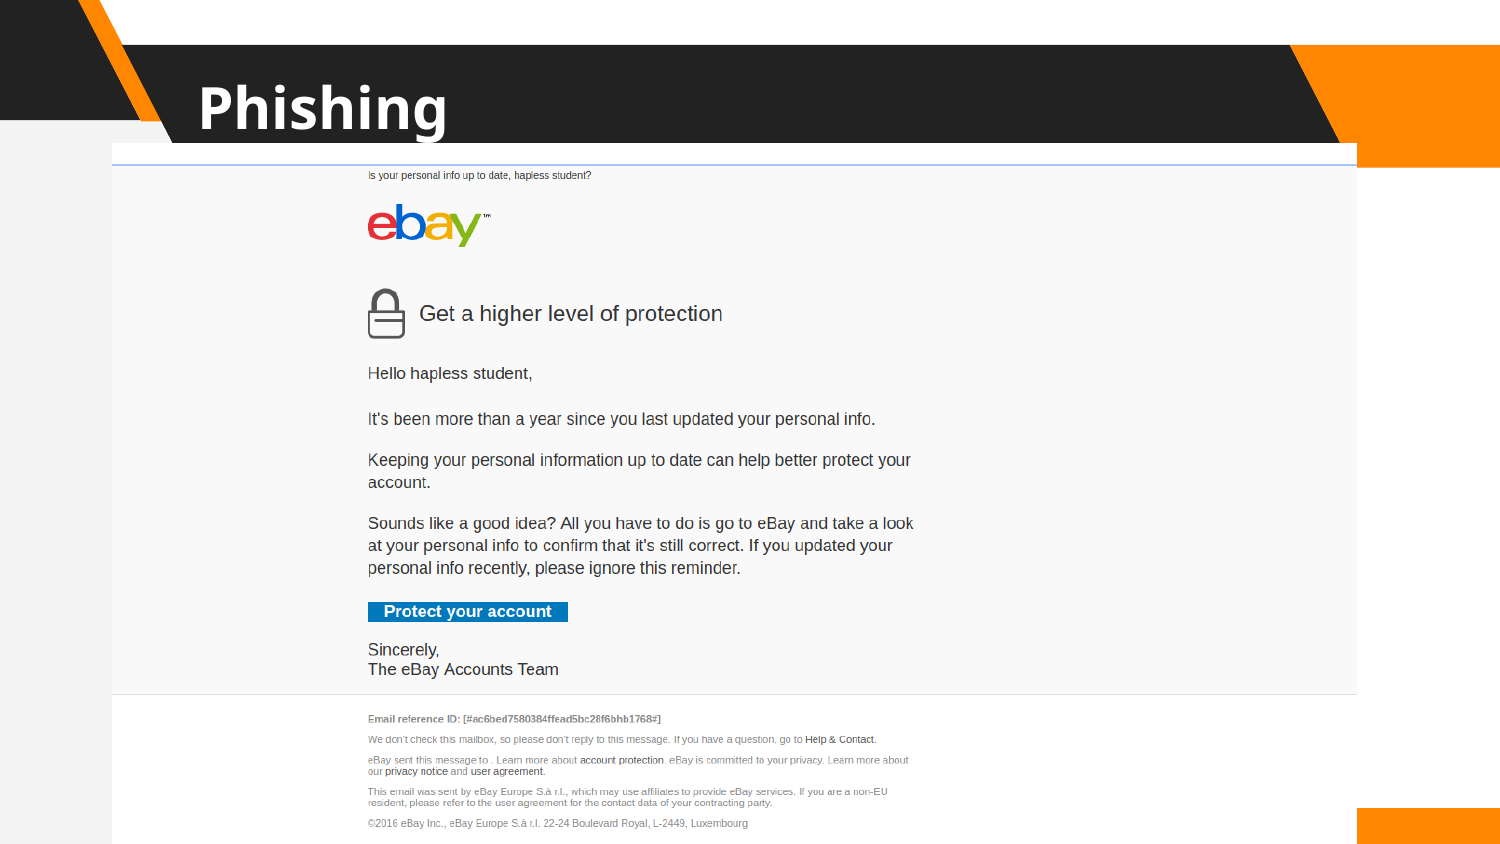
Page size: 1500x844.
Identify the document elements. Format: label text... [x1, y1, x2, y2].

picture [112, 142, 1357, 844]
slide_number [0, 0, 98, 121]
title Phishing [144, 45, 1285, 141]
